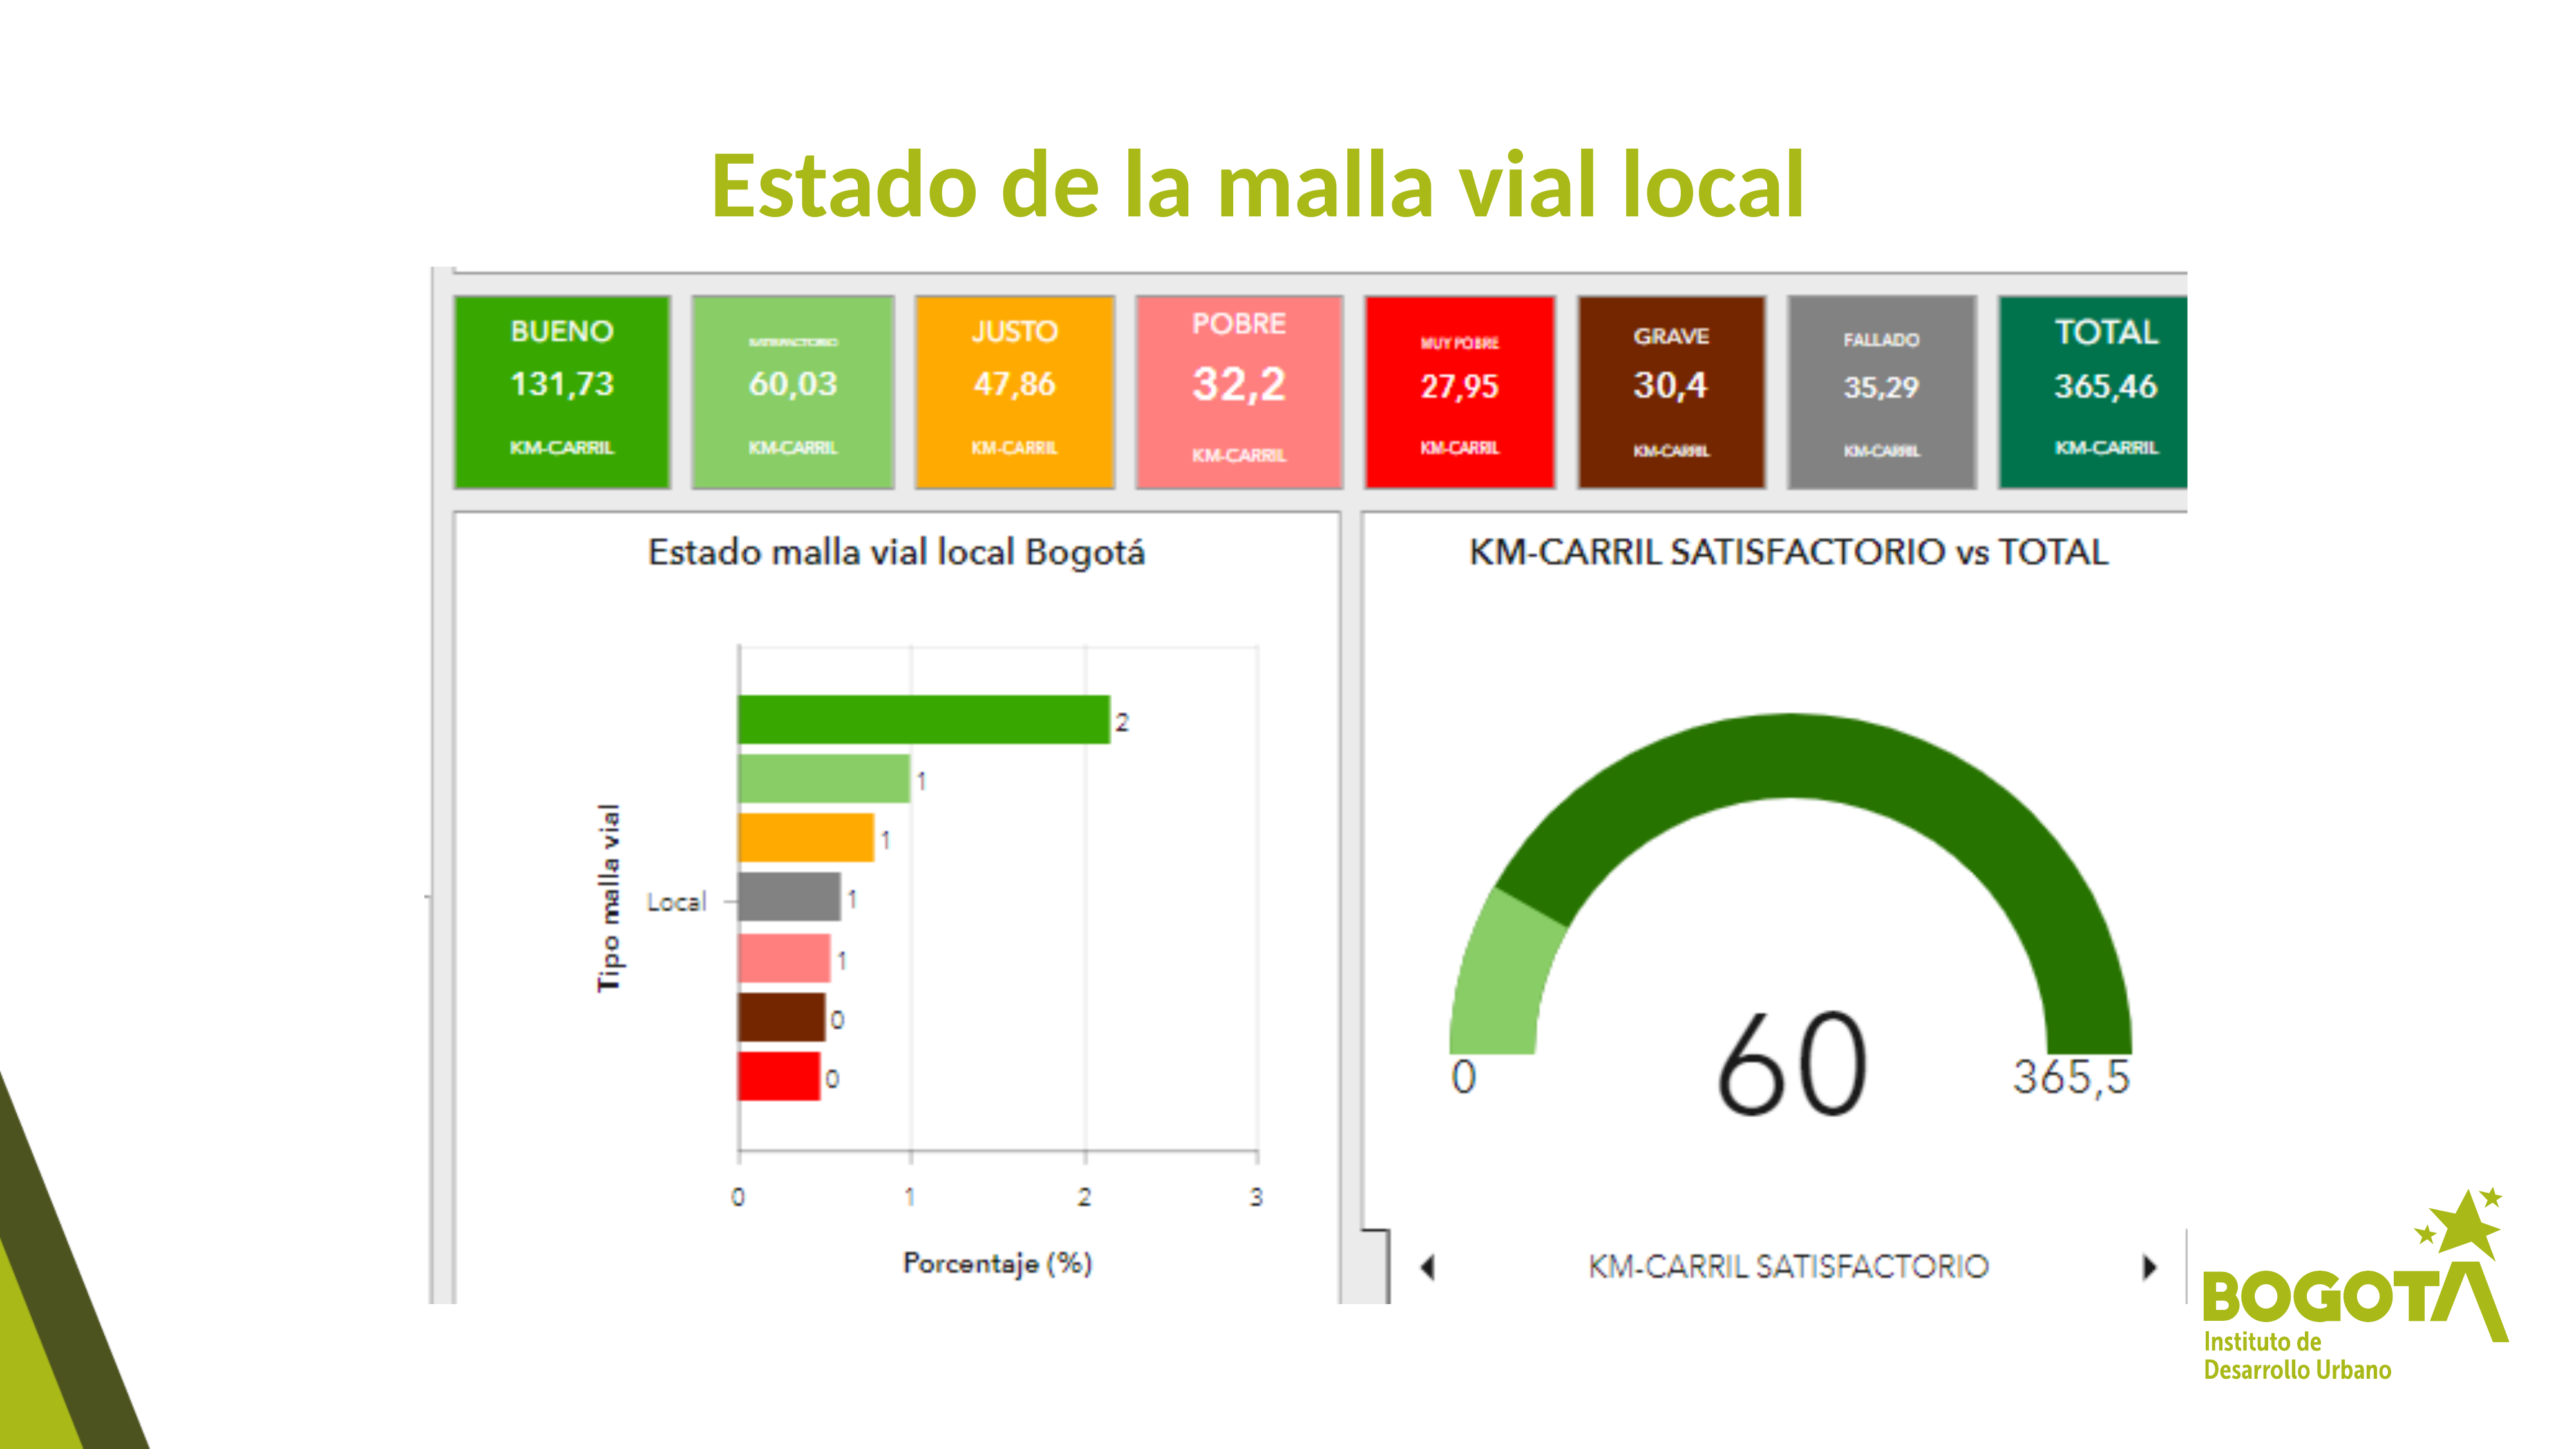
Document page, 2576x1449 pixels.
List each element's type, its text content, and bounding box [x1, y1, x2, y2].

title Estado de la malla vial local [700, 108, 1951, 263]
picture [424, 267, 2188, 1304]
picture [0, 1056, 181, 1449]
